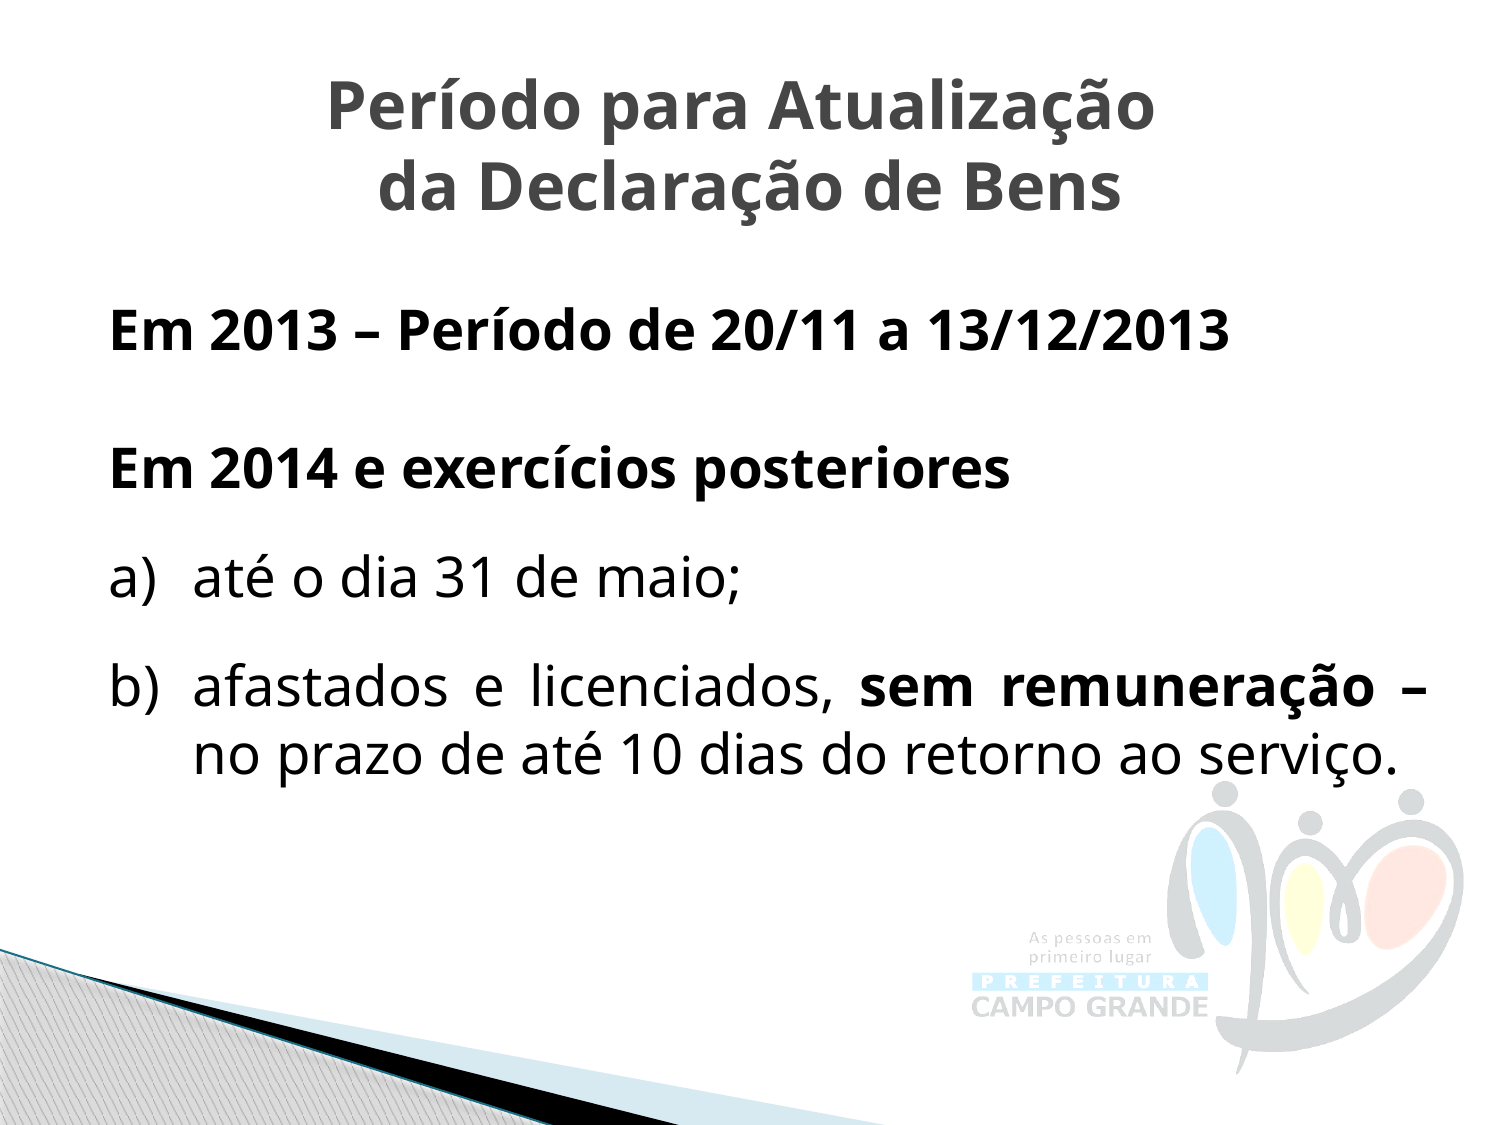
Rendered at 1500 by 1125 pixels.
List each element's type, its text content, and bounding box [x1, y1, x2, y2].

title Período para Atualização da Declaração de Bens [46, 63, 1454, 223]
picture [971, 780, 1464, 1075]
list Em 2013 – Período de 20/11 a 13/12/2013 Em 2014 e exercícios posteriores até o dia 31 de maio; afastados e licenciados, sem remuneração – no prazo de até 10 dias do retorno ao serviço. [93, 286, 1444, 978]
